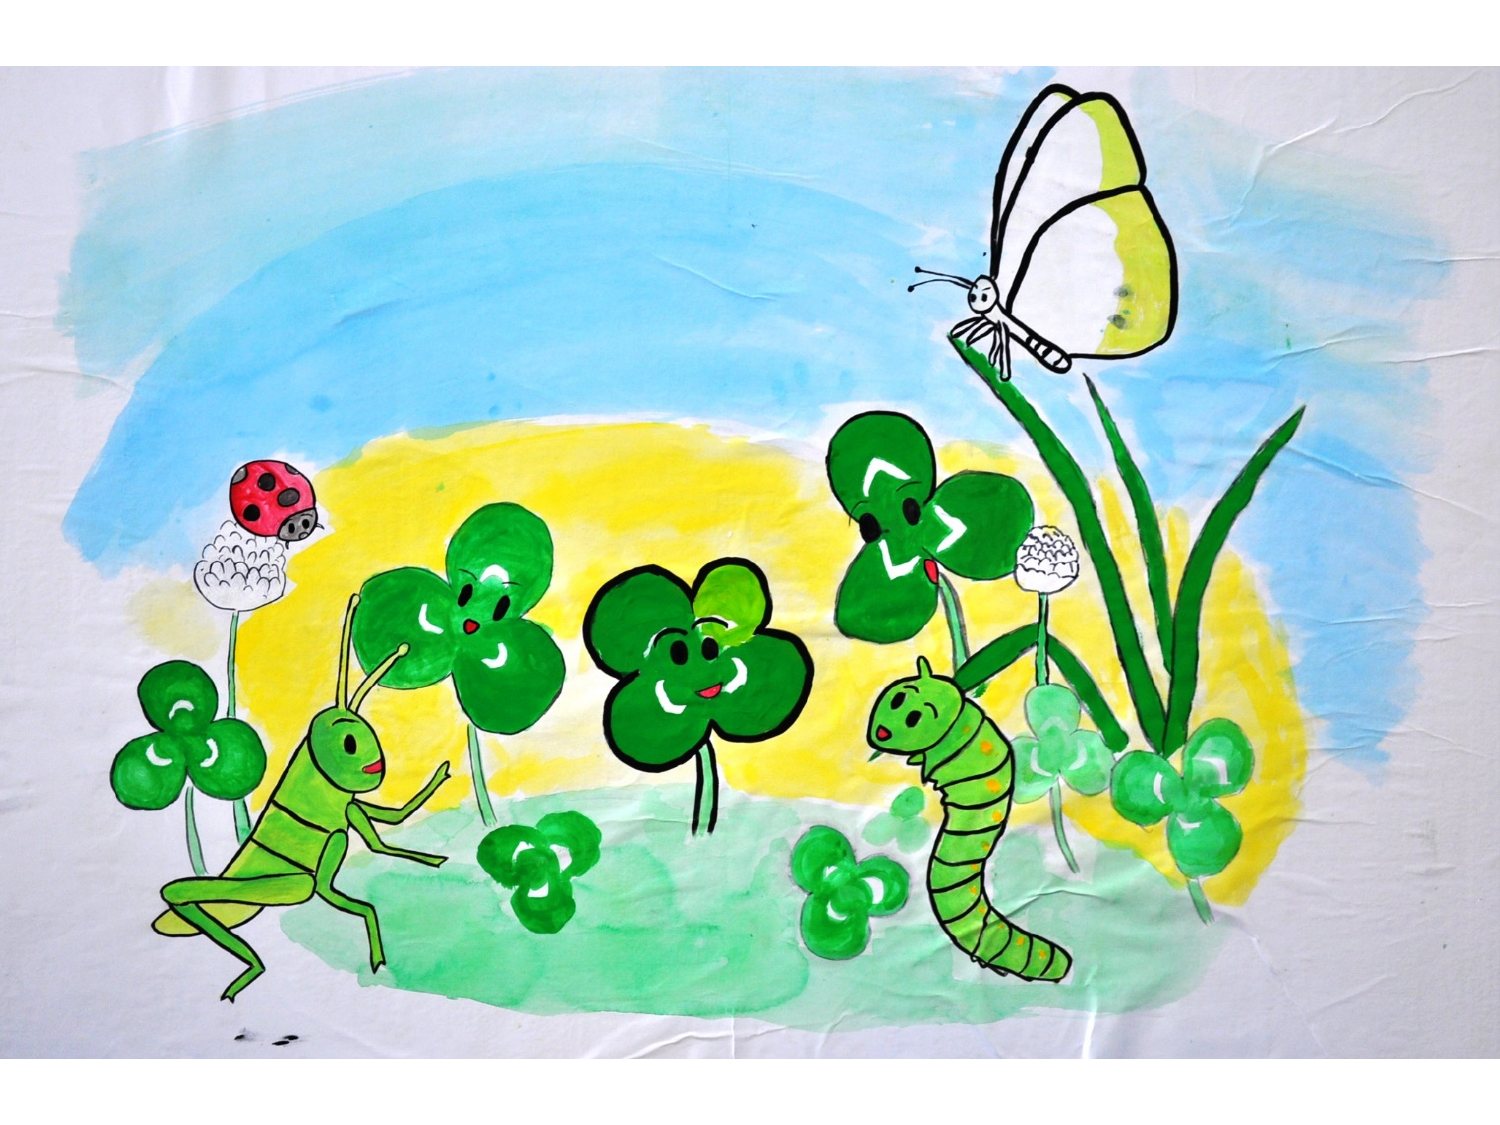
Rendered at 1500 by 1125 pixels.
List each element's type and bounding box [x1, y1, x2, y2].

picture [0, 66, 1500, 1059]
